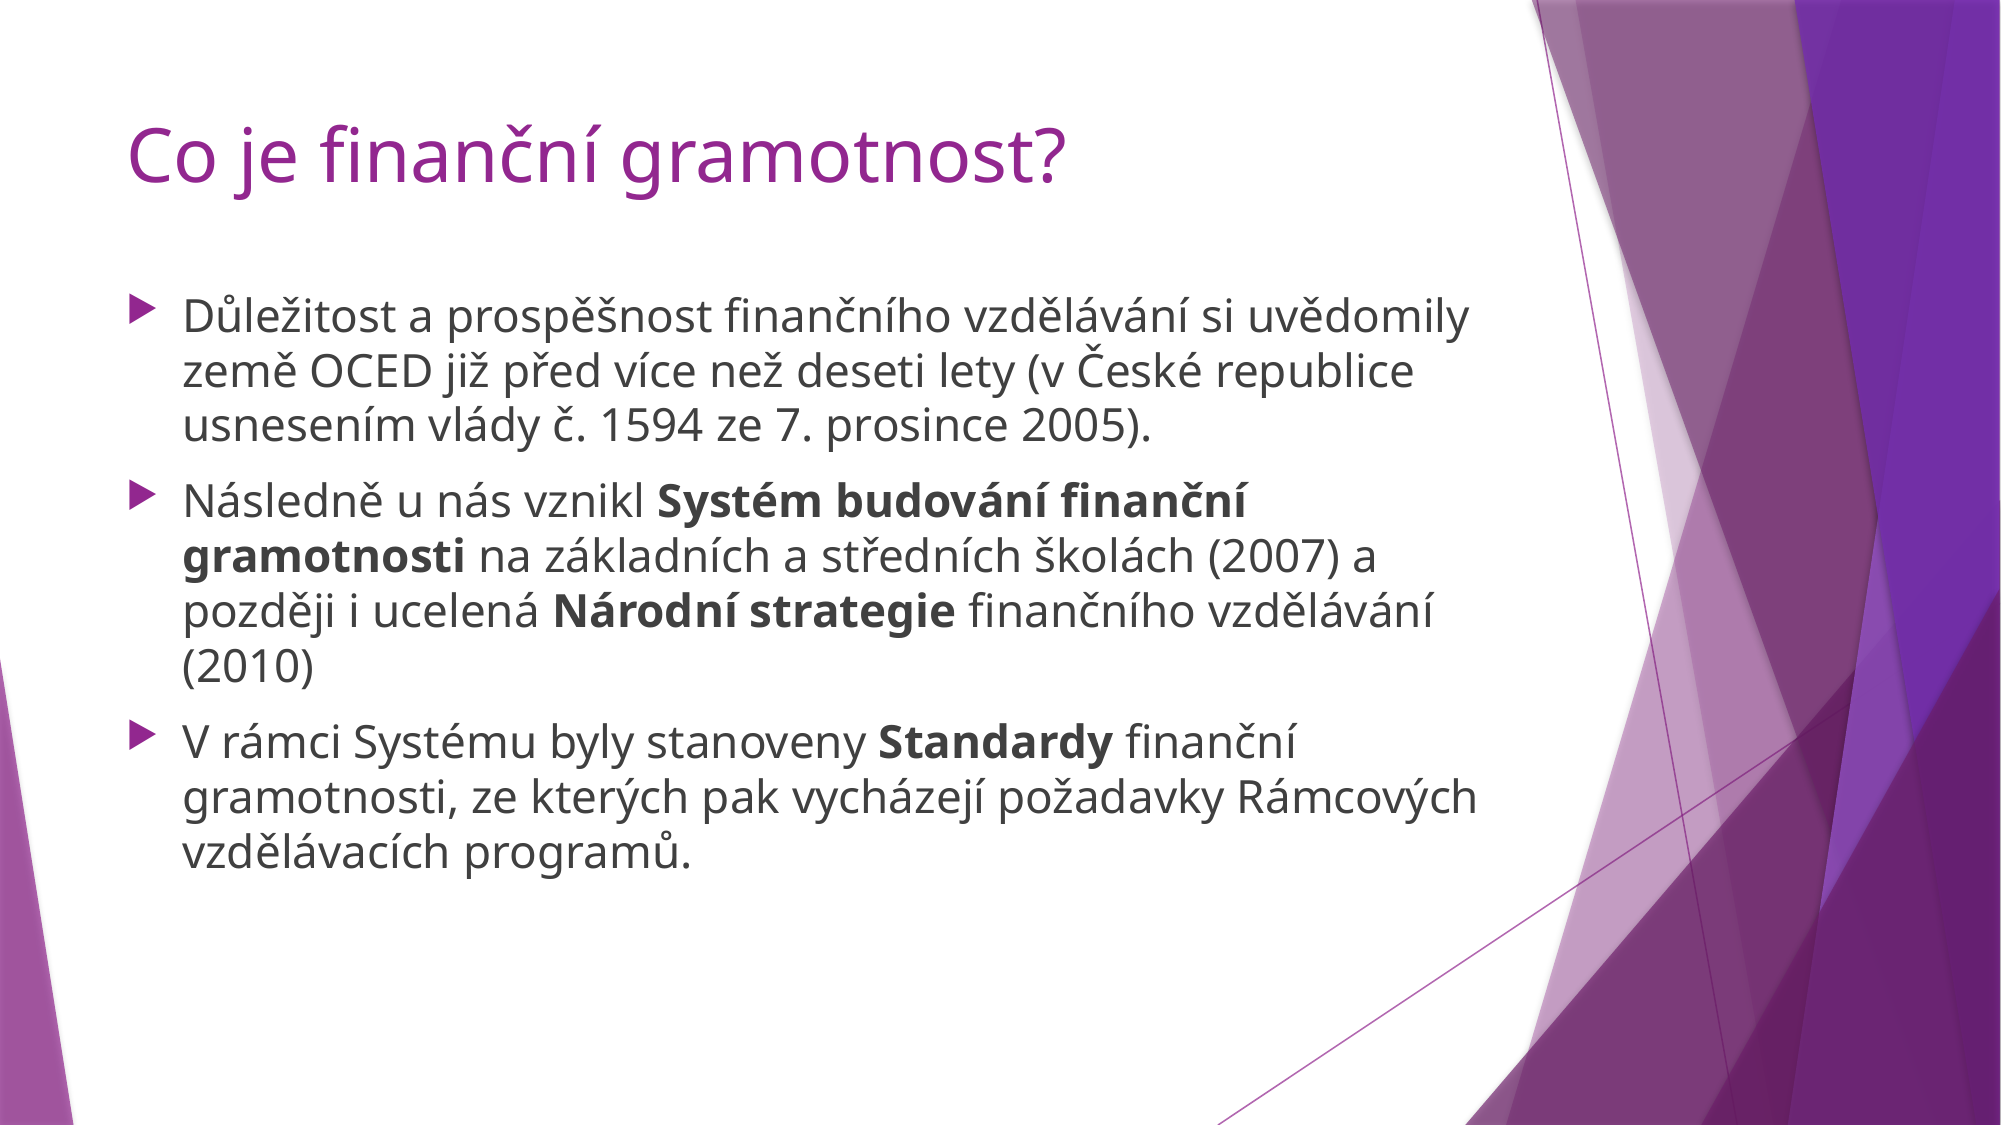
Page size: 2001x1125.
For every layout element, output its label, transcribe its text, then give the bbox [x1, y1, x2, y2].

list Důležitost a prospěšnost finančního vzdělávání si uvědomily země OCED již před více než deseti lety (v České republice usnesením vlády č. 1594 ze 7. prosince 2005). Následně u nás vznikl Systém budování finanční gramotnosti na základních a středních školách (2007) a později i ucelená Národní strategie finančního vzdělávání (2010) V rámci Systému byly stanoveny Standardy finanční gramotnosti, ze kterých pak vycházejí požadavky Rámcových vzdělávacích programů. [111, 278, 1522, 991]
title Co je finanční gramotnost? [111, 99, 1522, 214]
